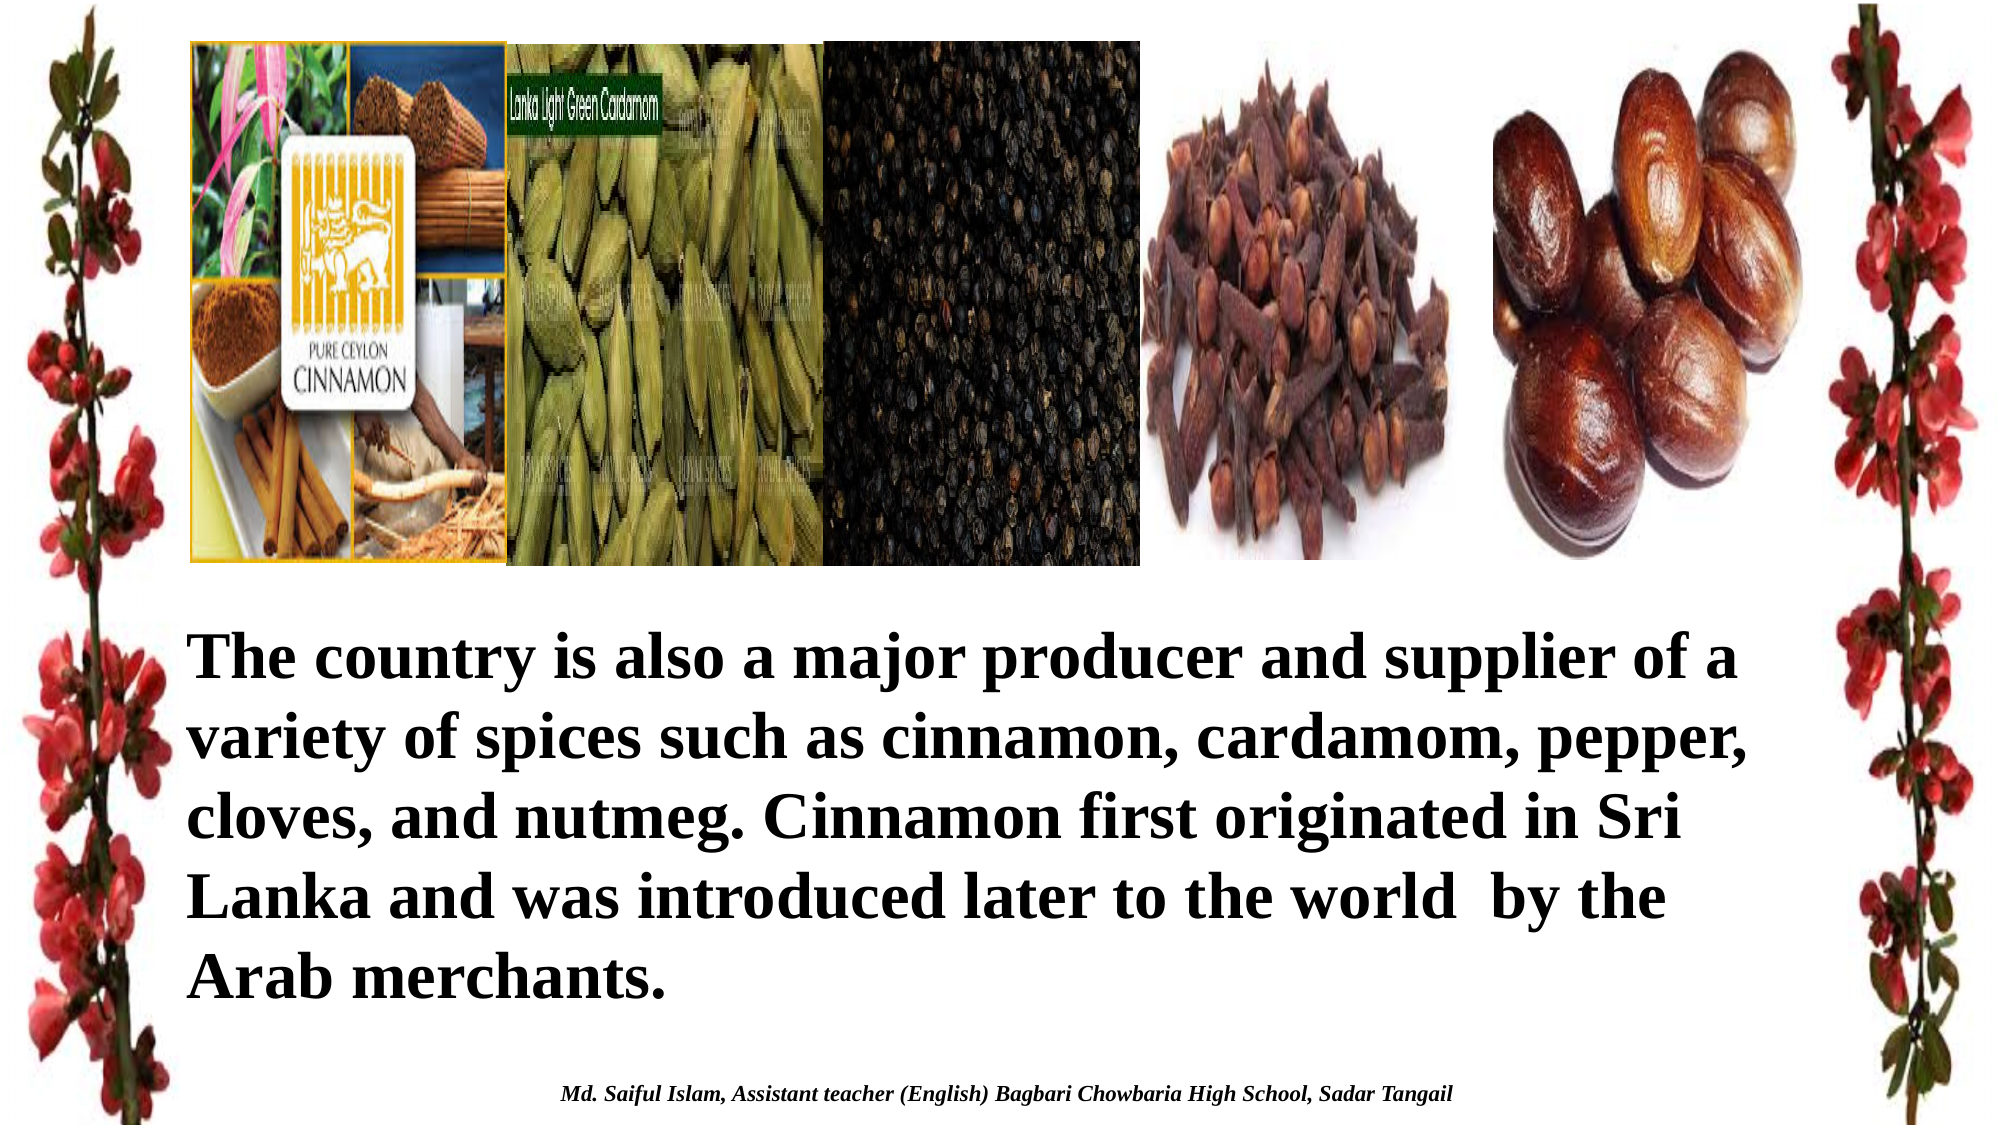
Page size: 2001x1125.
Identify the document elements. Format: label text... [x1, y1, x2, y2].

text_box The country is also a major producer and supplier of a variety of spices such as cinnamon, cardamom, pepper, cloves, and nutmeg. Cinnamon first originated in Sri Lanka and was introduced later to the world by the Arab merchants. [171, 604, 1792, 1019]
picture [0, 5, 2000, 1125]
text_box Md. Saiful Islam, Assistant teacher (English) Bagbari Chowbaria High School, Sadar Tangail [545, 1070, 1496, 1114]
